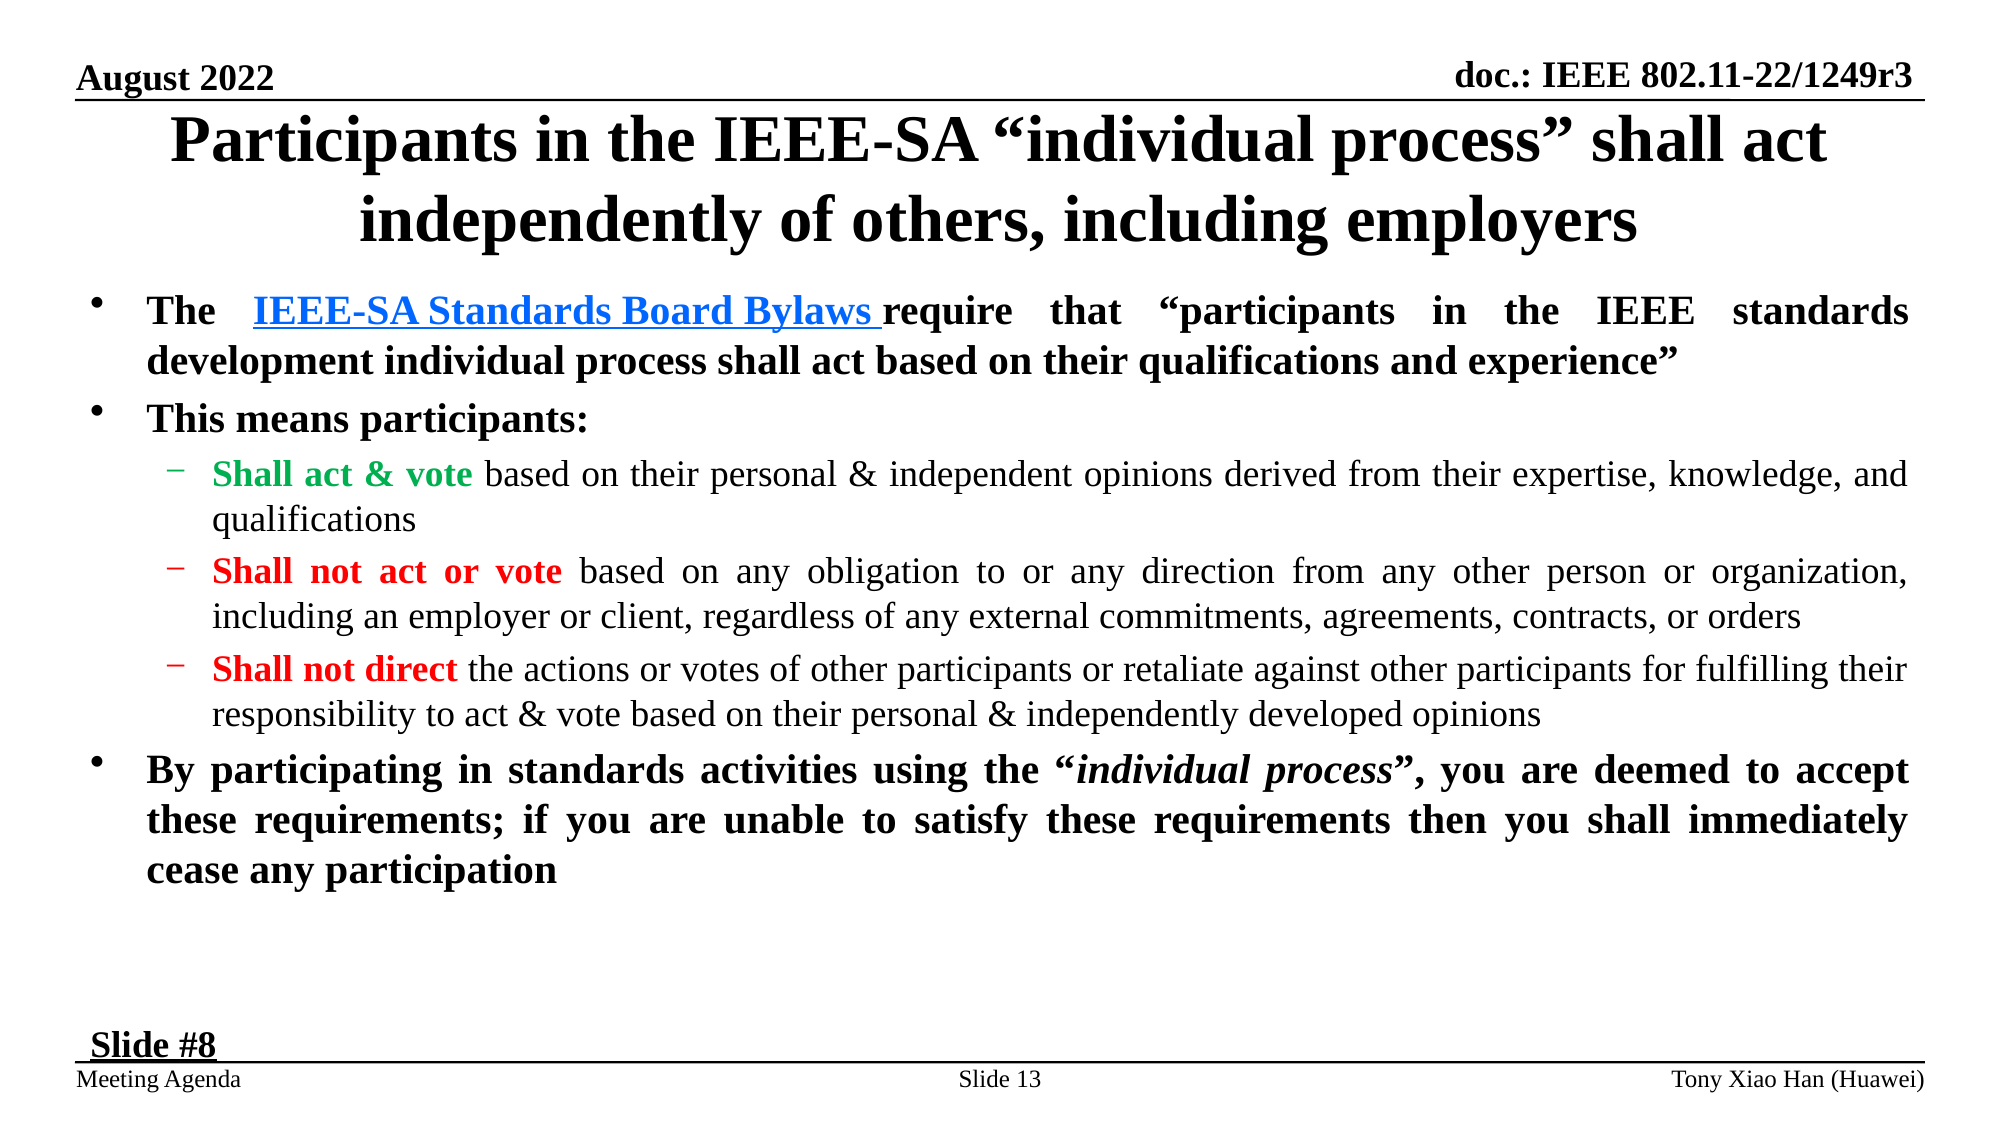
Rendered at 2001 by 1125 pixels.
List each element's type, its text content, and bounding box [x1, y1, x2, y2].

list The IEEE-SA Standards Board Bylaws require that “participants in the IEEE standards development individual process shall act based on their qualifications and experience” This means participants: Shall act & vote based on their personal & independent opinions derived from their expertise, knowledge, and qualifications Shall not act or vote based on any obligation to or any direction from any other person or organization, including an employer or client, regardless of any external commitments, agreements, contracts, or orders Shall not direct the actions or votes of other participants or retaliate against other participants for fulfilling their responsibility to act & vote based on their personal & independently developed opinions By participating in standards activities using the “individual process”, you are deemed to accept these requirements; if you are unable to satisfy these requirements then you shall immediately cease any participation [75, 275, 1925, 1038]
text_box Slide #8 [75, 1012, 232, 1073]
text_box Participants in the IEEE-SA “individual process” shall act independently of others, including employers [75, 87, 1925, 263]
